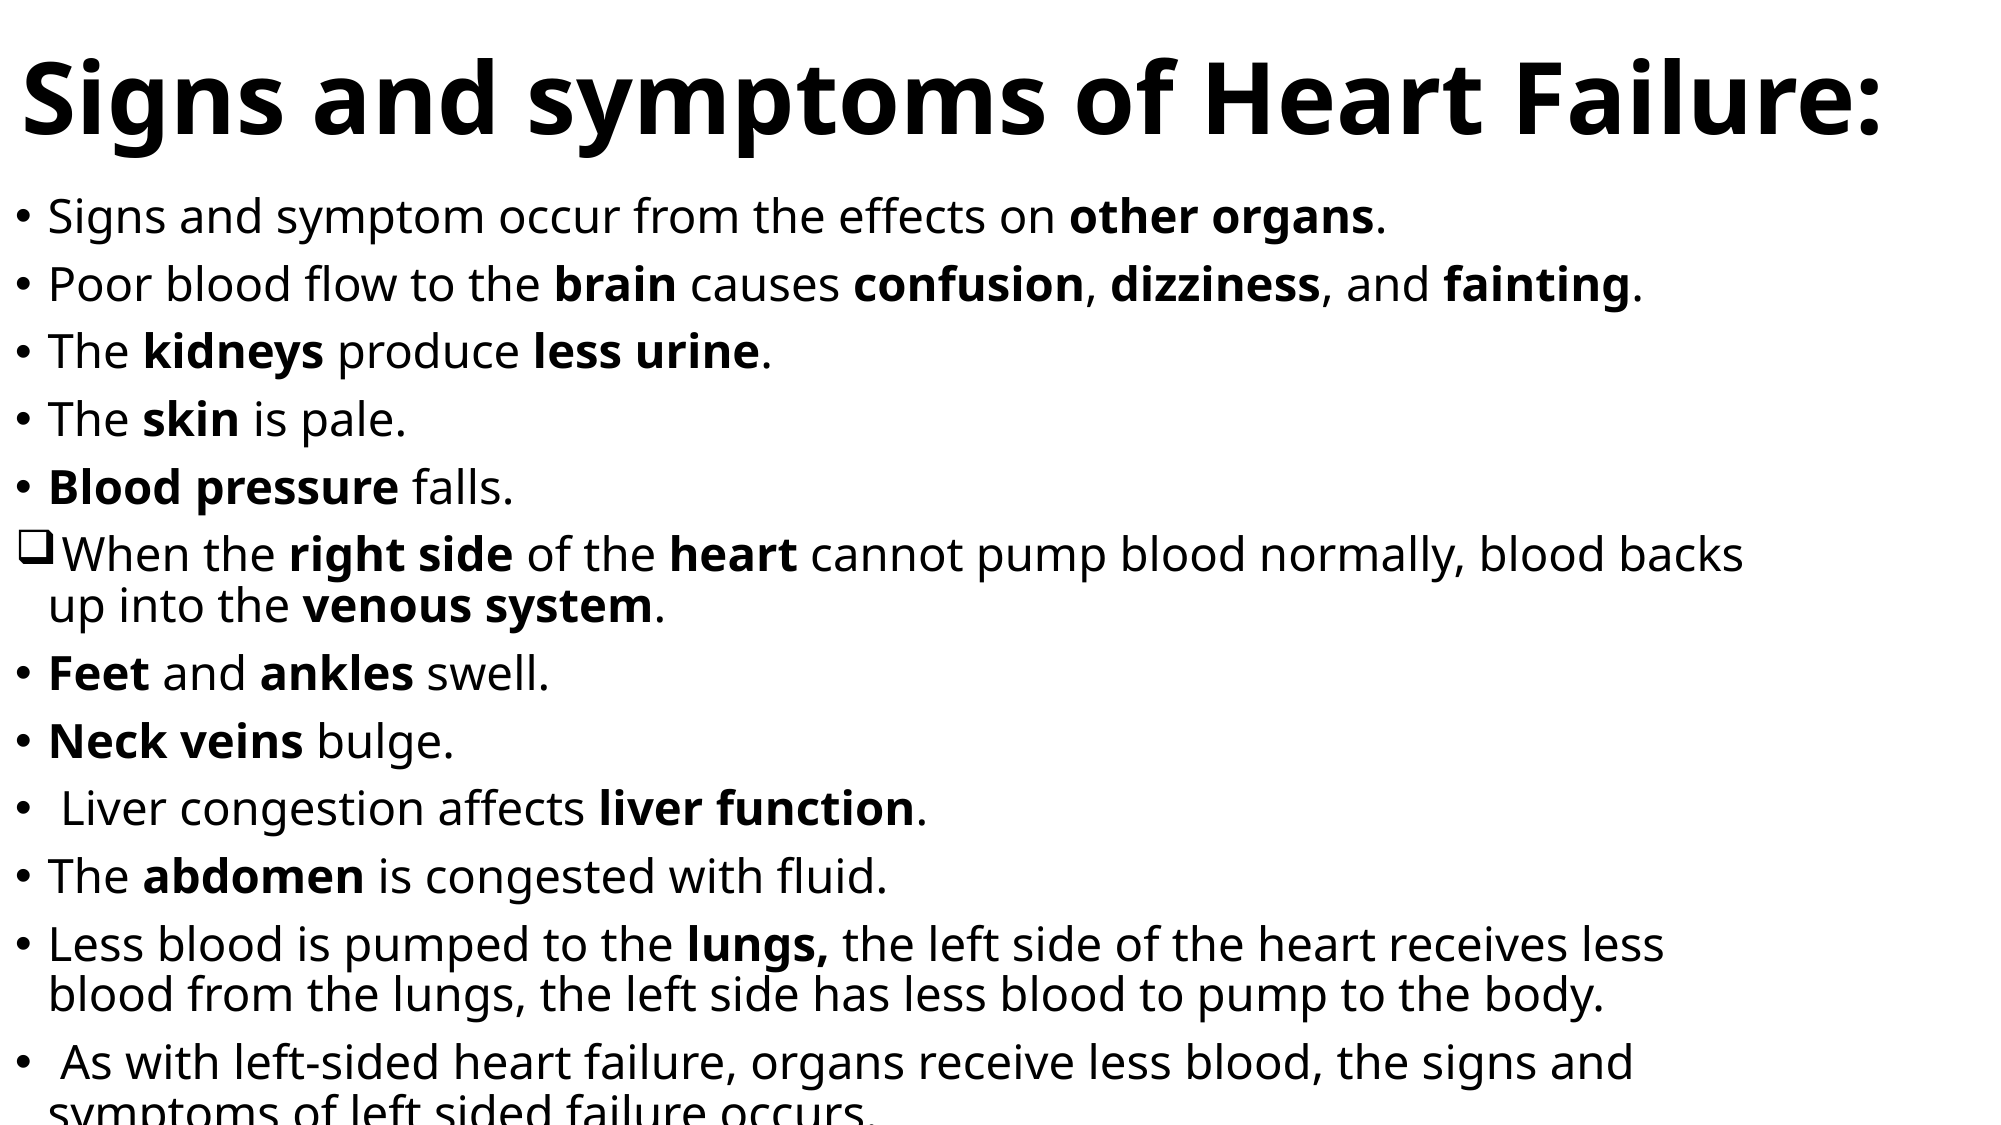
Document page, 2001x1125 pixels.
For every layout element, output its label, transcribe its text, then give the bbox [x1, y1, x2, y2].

text_box Signs and symptoms of Heart Failure: [6, 26, 1902, 162]
list Signs and symptom occur from the effects on other organs. Poor blood flow to the brain causes confusion, dizziness, and fainting. The kidneys produce less urine. The skin is pale. Blood pressure falls. When the right side of the heart cannot pump blood normally, blood backs up into the venous system. Feet and ankles swell. Neck veins bulge. Liver congestion affects liver function. The abdomen is congested with fluid. Less blood is pumped to the lungs, the left side of the heart receives less blood from the lungs, the left side has less blood to pump to the body. As with left-sided heart failure, organs receive less blood, the signs and symptoms of left sided failure occurs. [0, 185, 1811, 1125]
